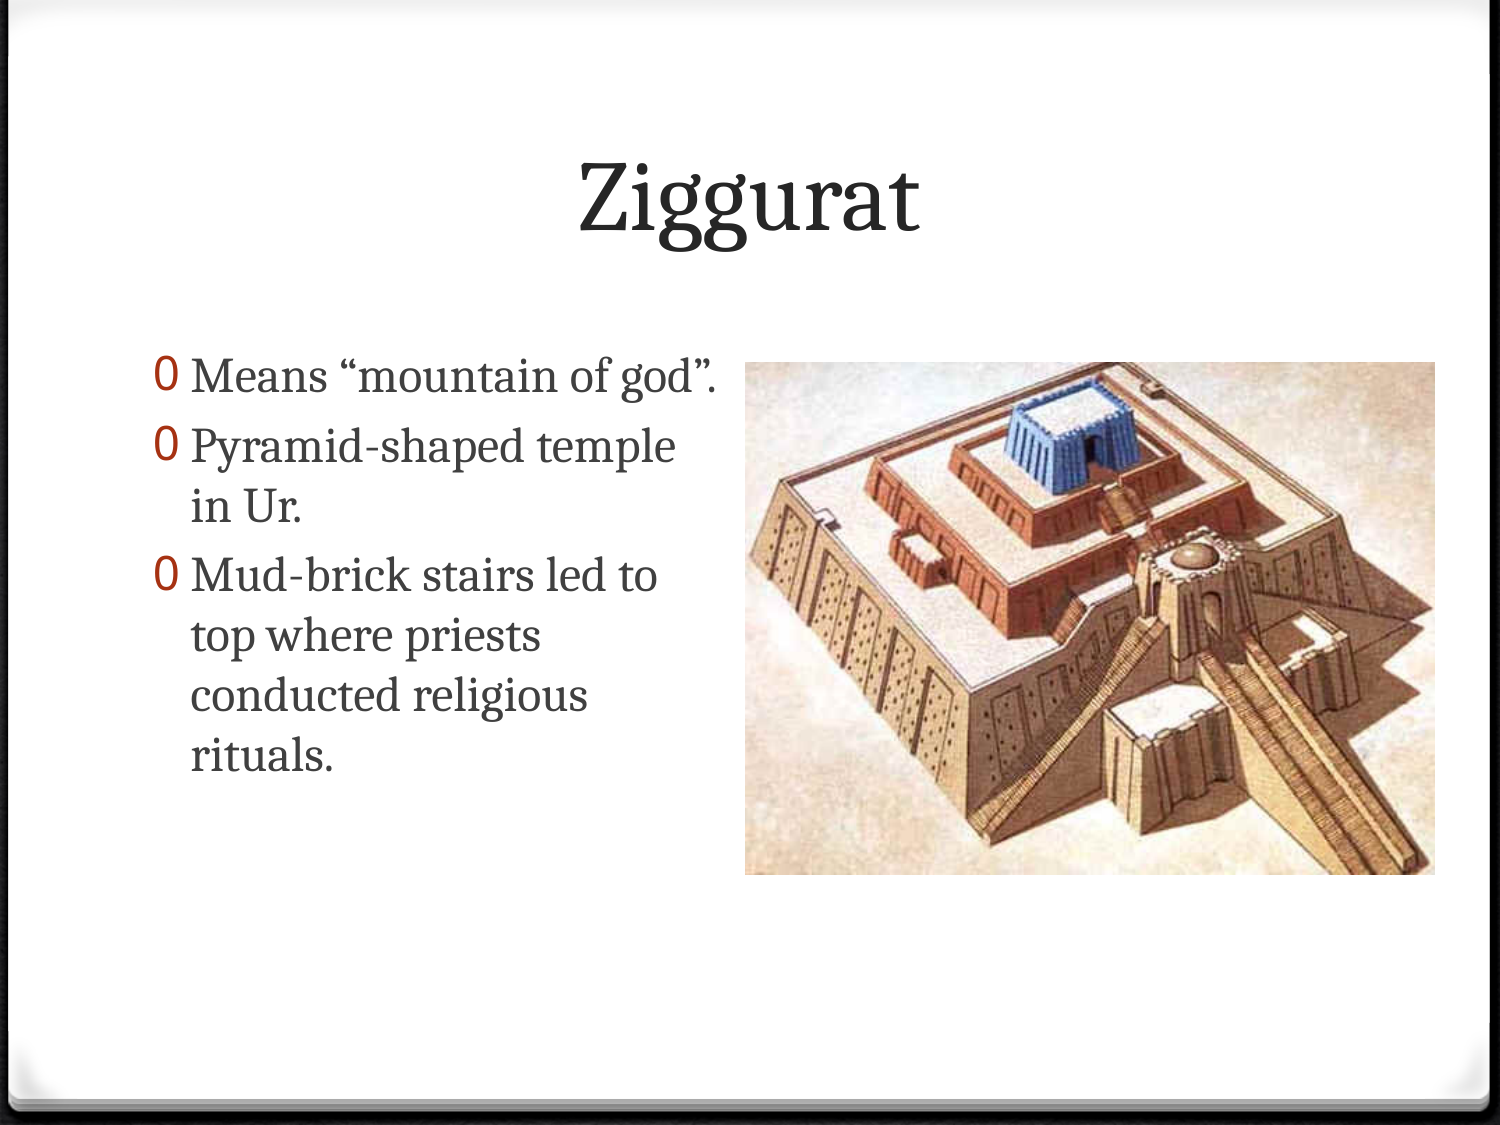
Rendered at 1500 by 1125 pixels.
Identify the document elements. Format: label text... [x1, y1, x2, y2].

title Ziggurat [90, 71, 1410, 309]
picture [0, 0, 1500, 1125]
list Means “mountain of god”. Pyramid-shaped temple in Ur. Mud-brick stairs led to top where priests conducted religious rituals. [138, 334, 738, 983]
